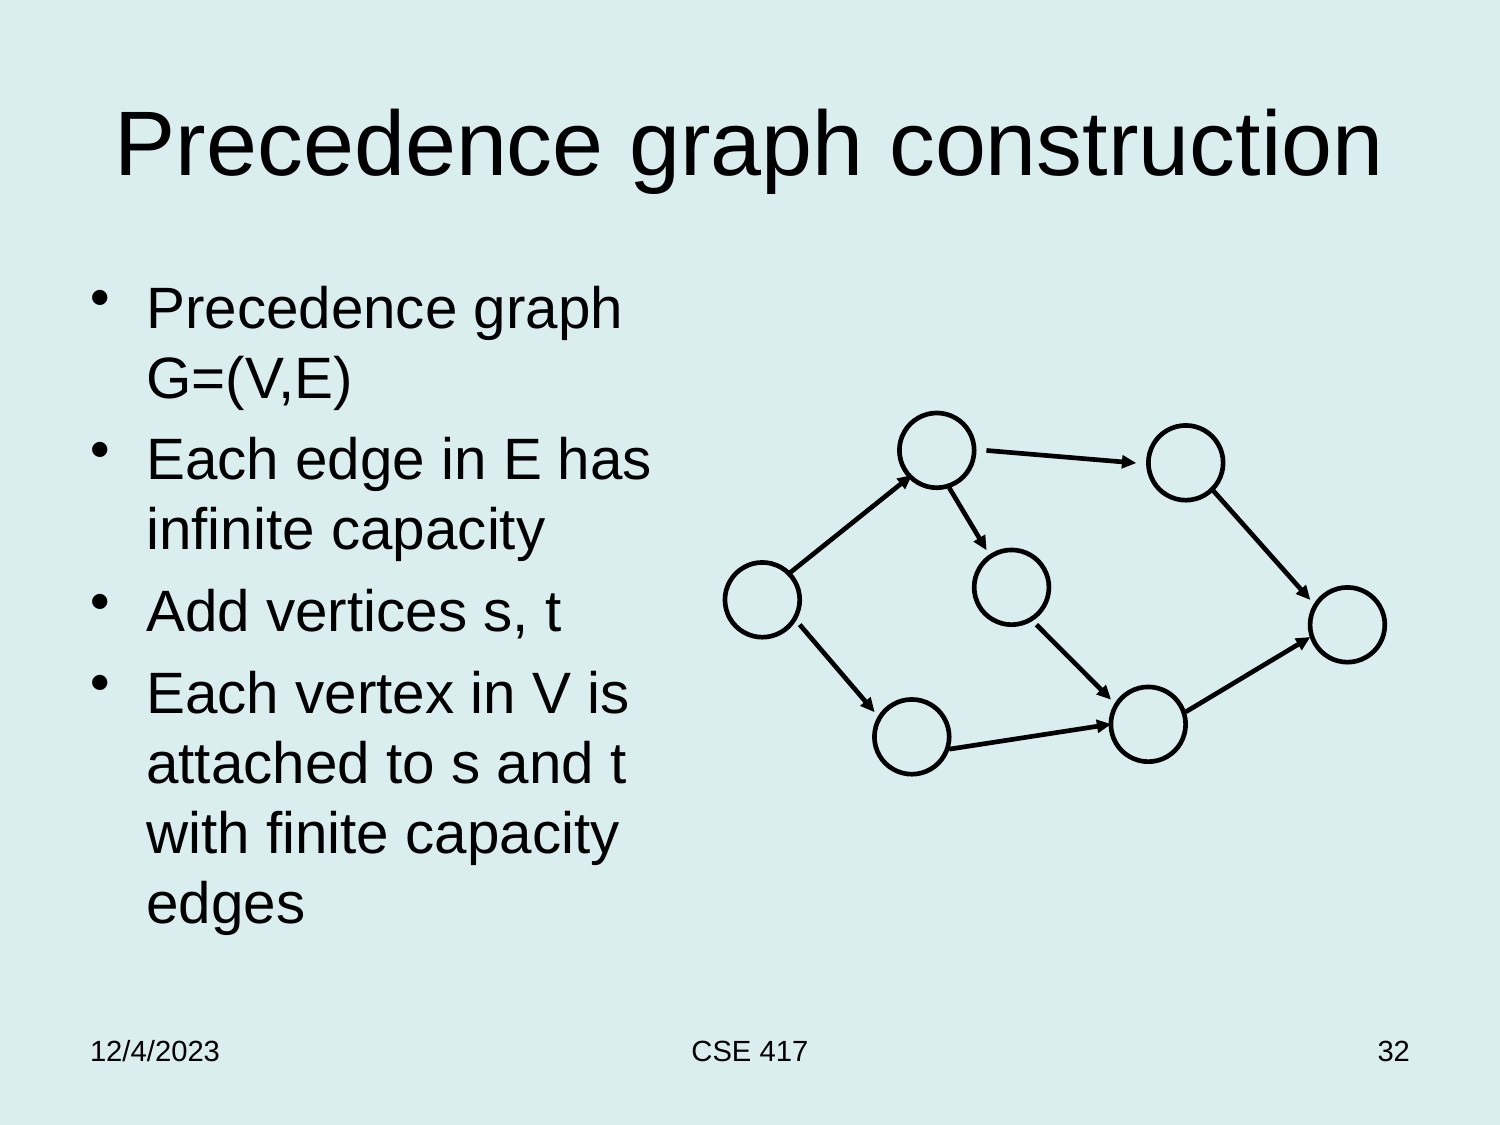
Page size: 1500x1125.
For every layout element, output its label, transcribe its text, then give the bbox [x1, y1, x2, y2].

text_box [1185, 637, 1311, 713]
text_box [1310, 587, 1385, 663]
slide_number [74, 1024, 426, 1103]
text_box [1110, 686, 1186, 762]
text_box [949, 487, 987, 550]
footer CSE 417 [512, 1024, 988, 1103]
text_box [974, 549, 1049, 625]
text_box [874, 699, 950, 775]
title Precedence graph construction [75, 45, 1425, 233]
text_box [787, 475, 912, 576]
text_box [1210, 487, 1311, 600]
list Precedence graph G=(V,E) Each edge in E has infinite capacity Add vertices s, t Each vertex in V is attached to s and t with finite capacity edges [75, 262, 738, 1005]
text_box [799, 624, 875, 712]
text_box [724, 562, 800, 638]
text_box [1036, 624, 1111, 700]
text_box [986, 450, 1136, 469]
text_box [899, 412, 975, 488]
slide_number 32 [1074, 1024, 1426, 1103]
text_box [1148, 425, 1224, 501]
text_box [949, 719, 1111, 750]
